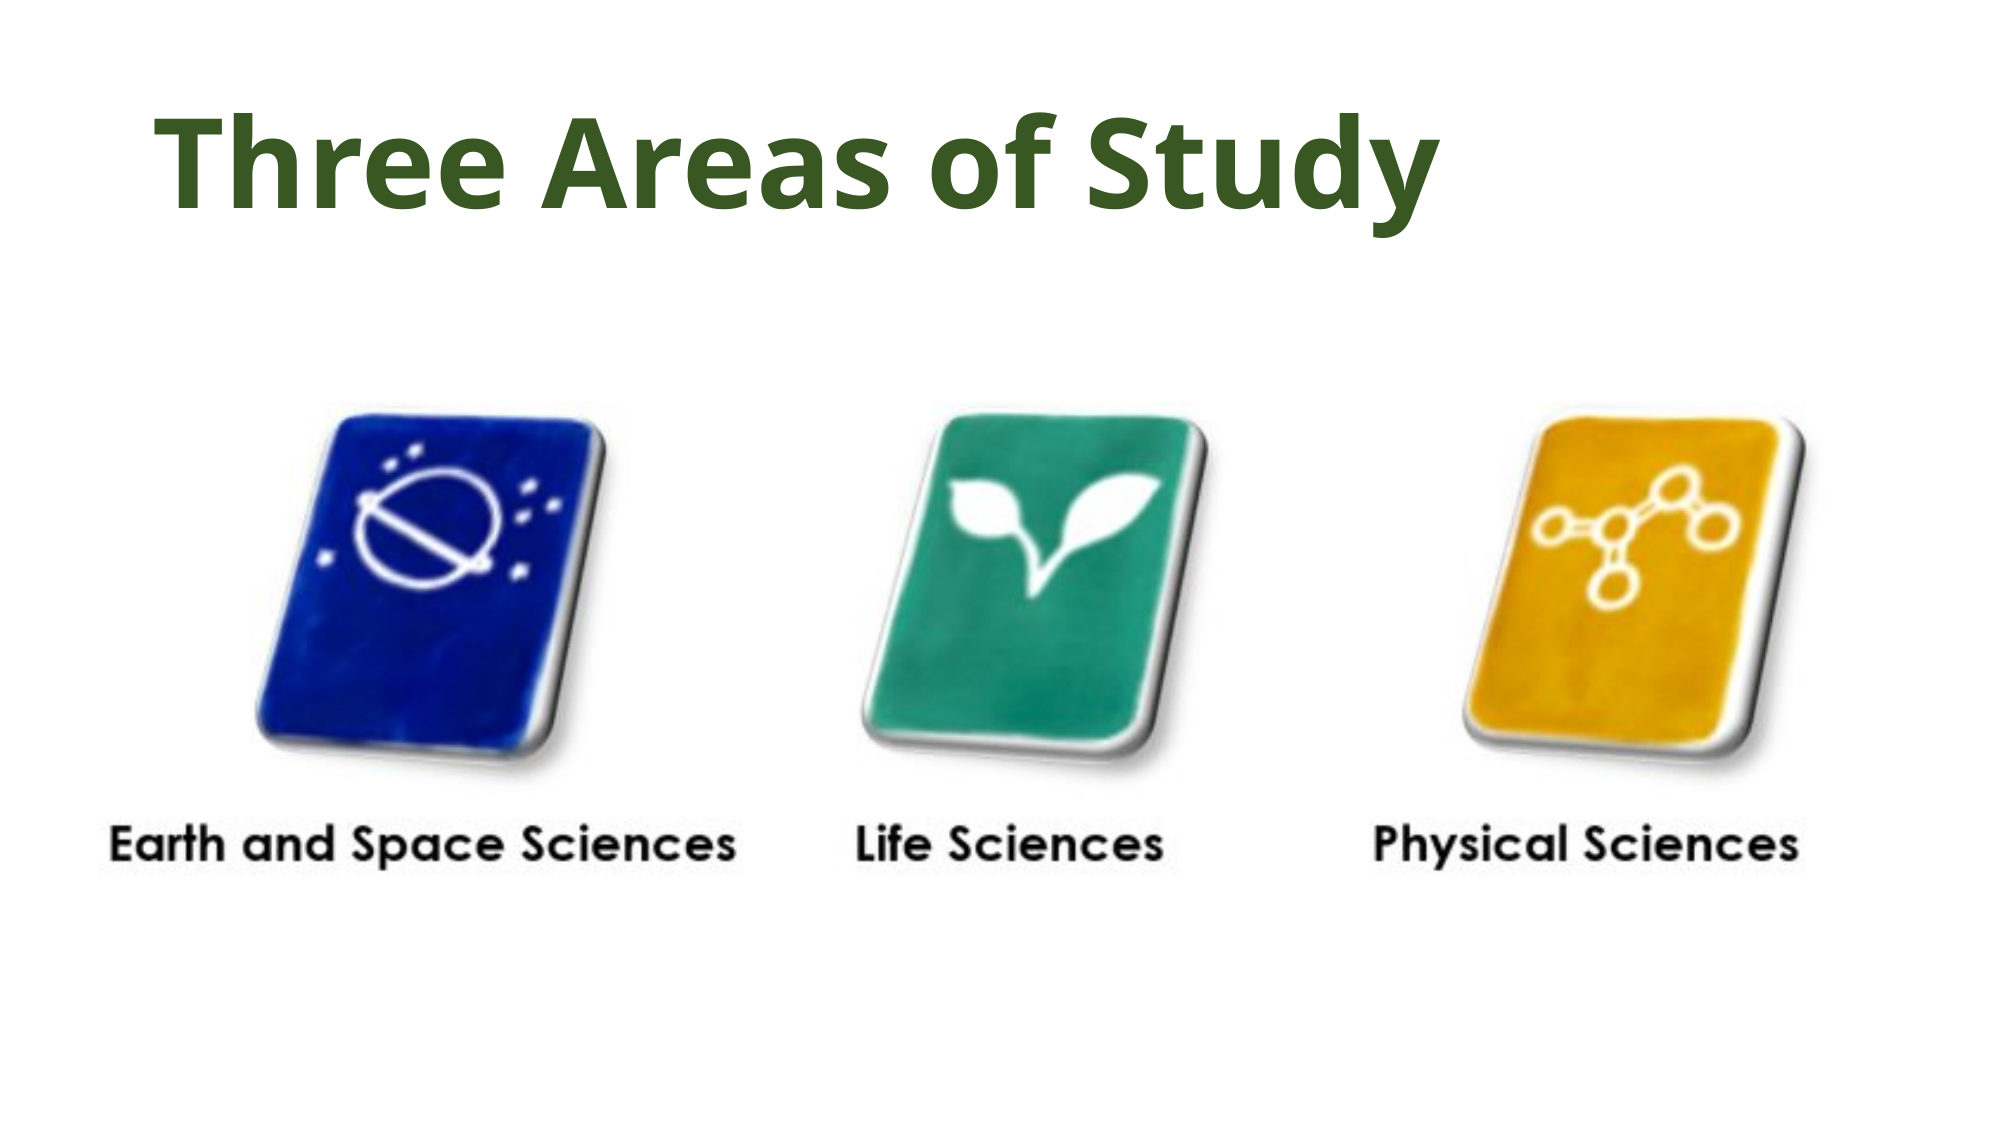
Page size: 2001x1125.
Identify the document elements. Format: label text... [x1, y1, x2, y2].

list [99, 402, 1835, 884]
title Three Areas of Study [137, 59, 1863, 278]
